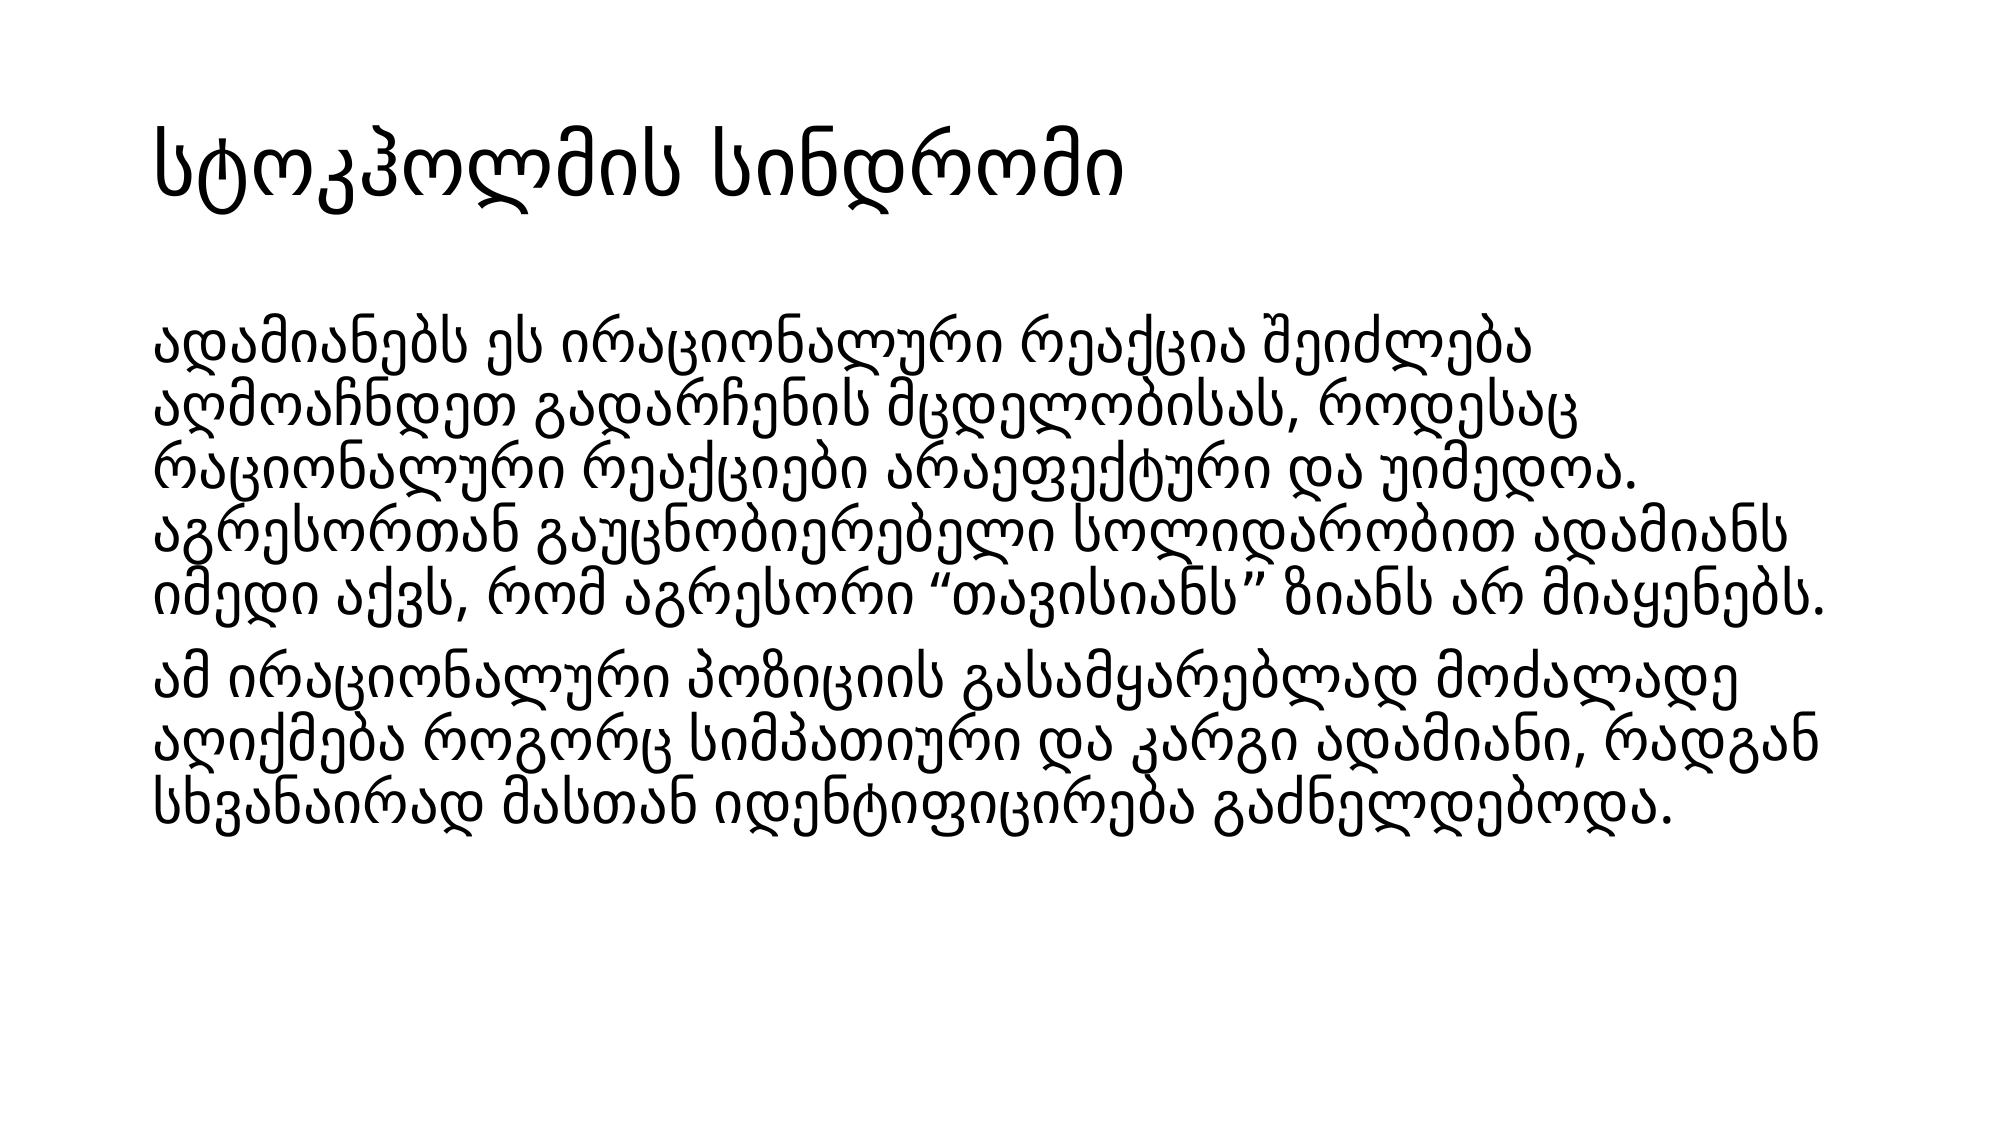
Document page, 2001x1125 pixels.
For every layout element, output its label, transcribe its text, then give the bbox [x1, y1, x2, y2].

list ადამიანებს ეს ირაციონალური რეაქცია შეიძლება აღმოაჩნდეთ გადარჩენის მცდელობისას, როდესაც რაციონალური რეაქციები არაეფექტური და უიმედოა. აგრესორთან გაუცნობიერებელი სოლიდარობით ადამიანს იმედი აქვს, რომ აგრესორი “თავისიანს” ზიანს არ მიაყენებს. ამ ირაციონალური პოზიციის გასამყარებლად მოძალადე აღიქმება როგორც სიმპათიური და კარგი ადამიანი, რადგან სხვანაირად მასთან იდენტიფიცირება გაძნელდებოდა. [137, 305, 1863, 1014]
title სტოკჰოლმის სინდრომი [137, 59, 1863, 278]
